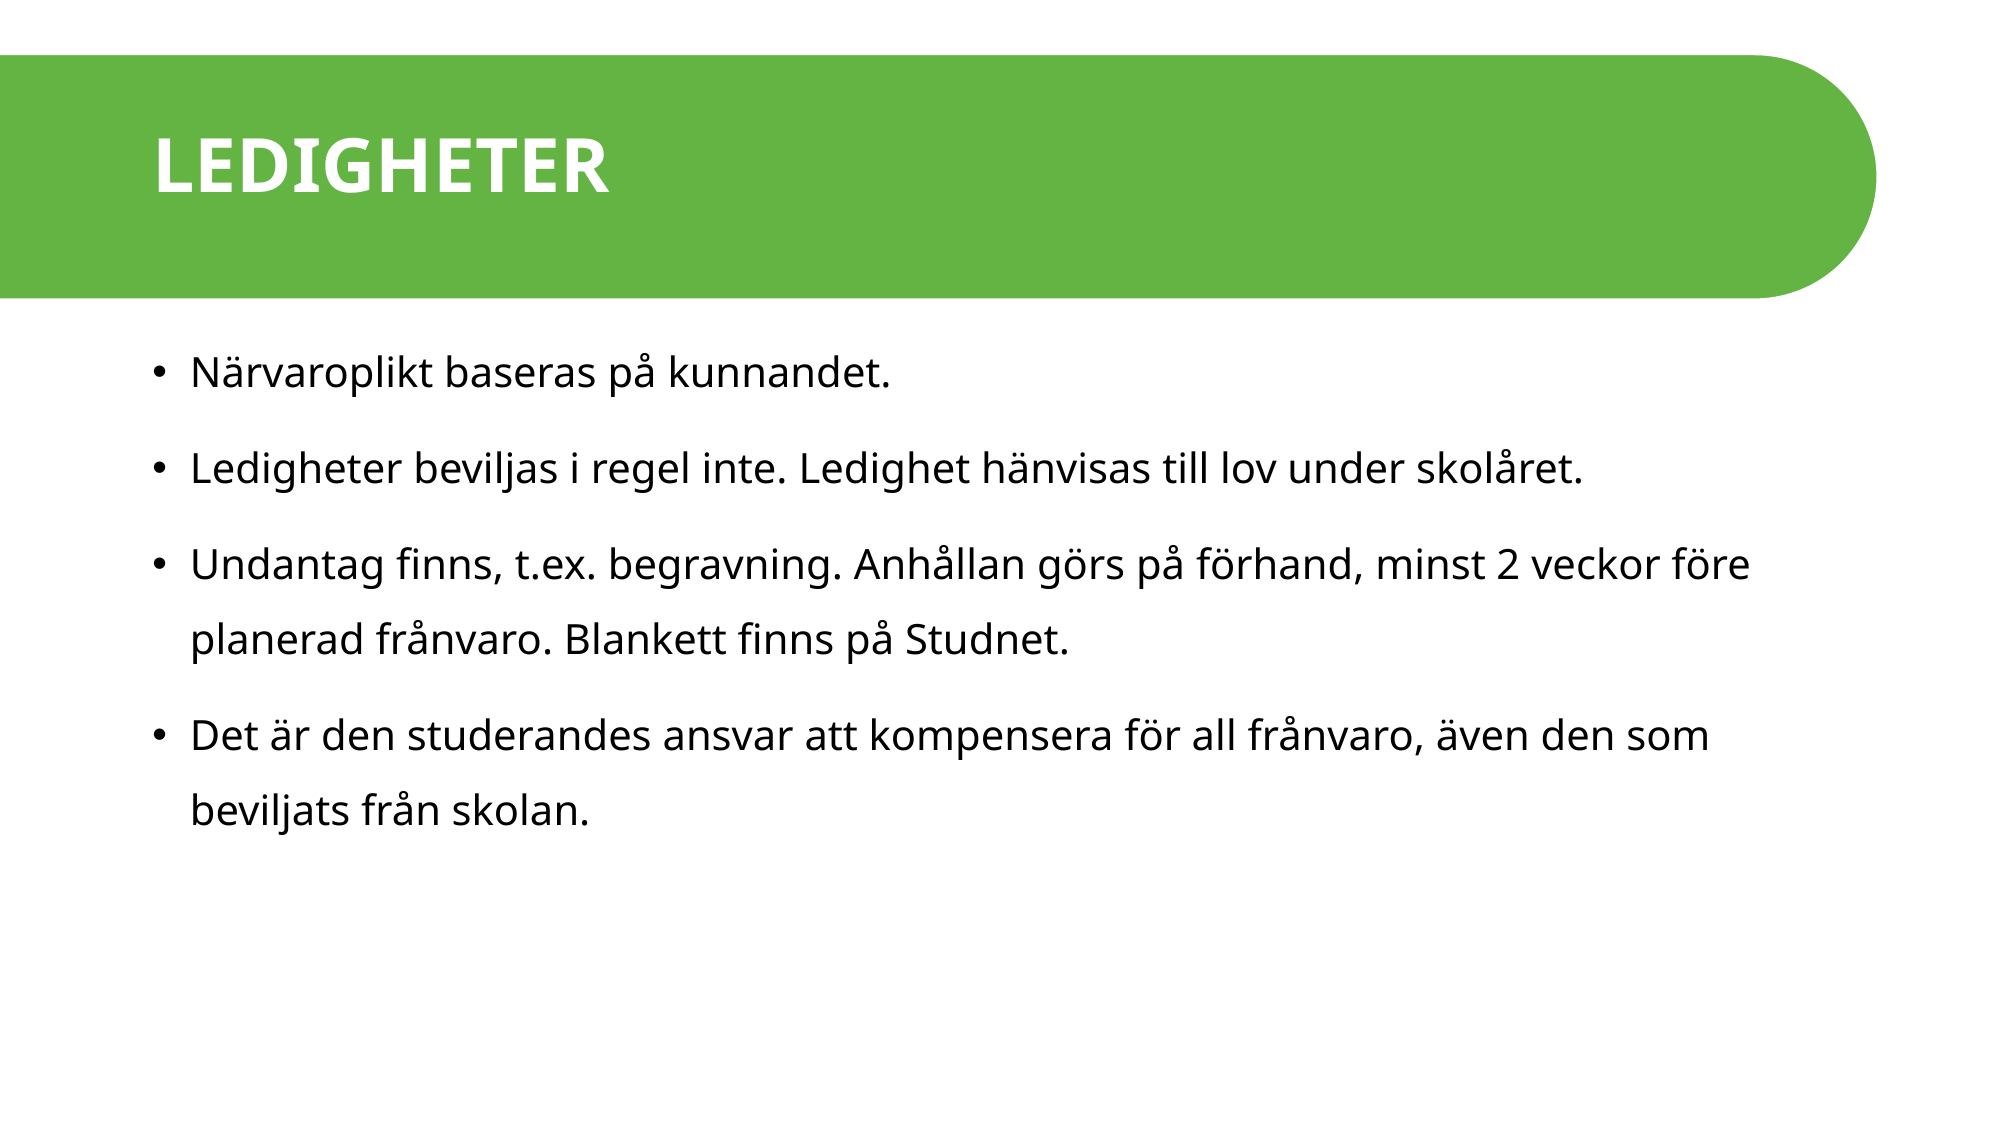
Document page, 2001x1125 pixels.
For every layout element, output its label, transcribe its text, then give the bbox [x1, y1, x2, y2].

title LEDIGHETER [137, 59, 1863, 278]
list Närvaroplikt baseras på kunnandet. Ledigheter beviljas i regel inte. Ledighet hänvisas till lov under skolåret. Undantag finns, t.ex. begravning. Anhållan görs på förhand, minst 2 veckor före planerad frånvaro. Blankett finns på Studnet. Det är den studerandes ansvar att kompensera för all frånvaro, även den som beviljats från skolan. [137, 313, 1863, 1030]
